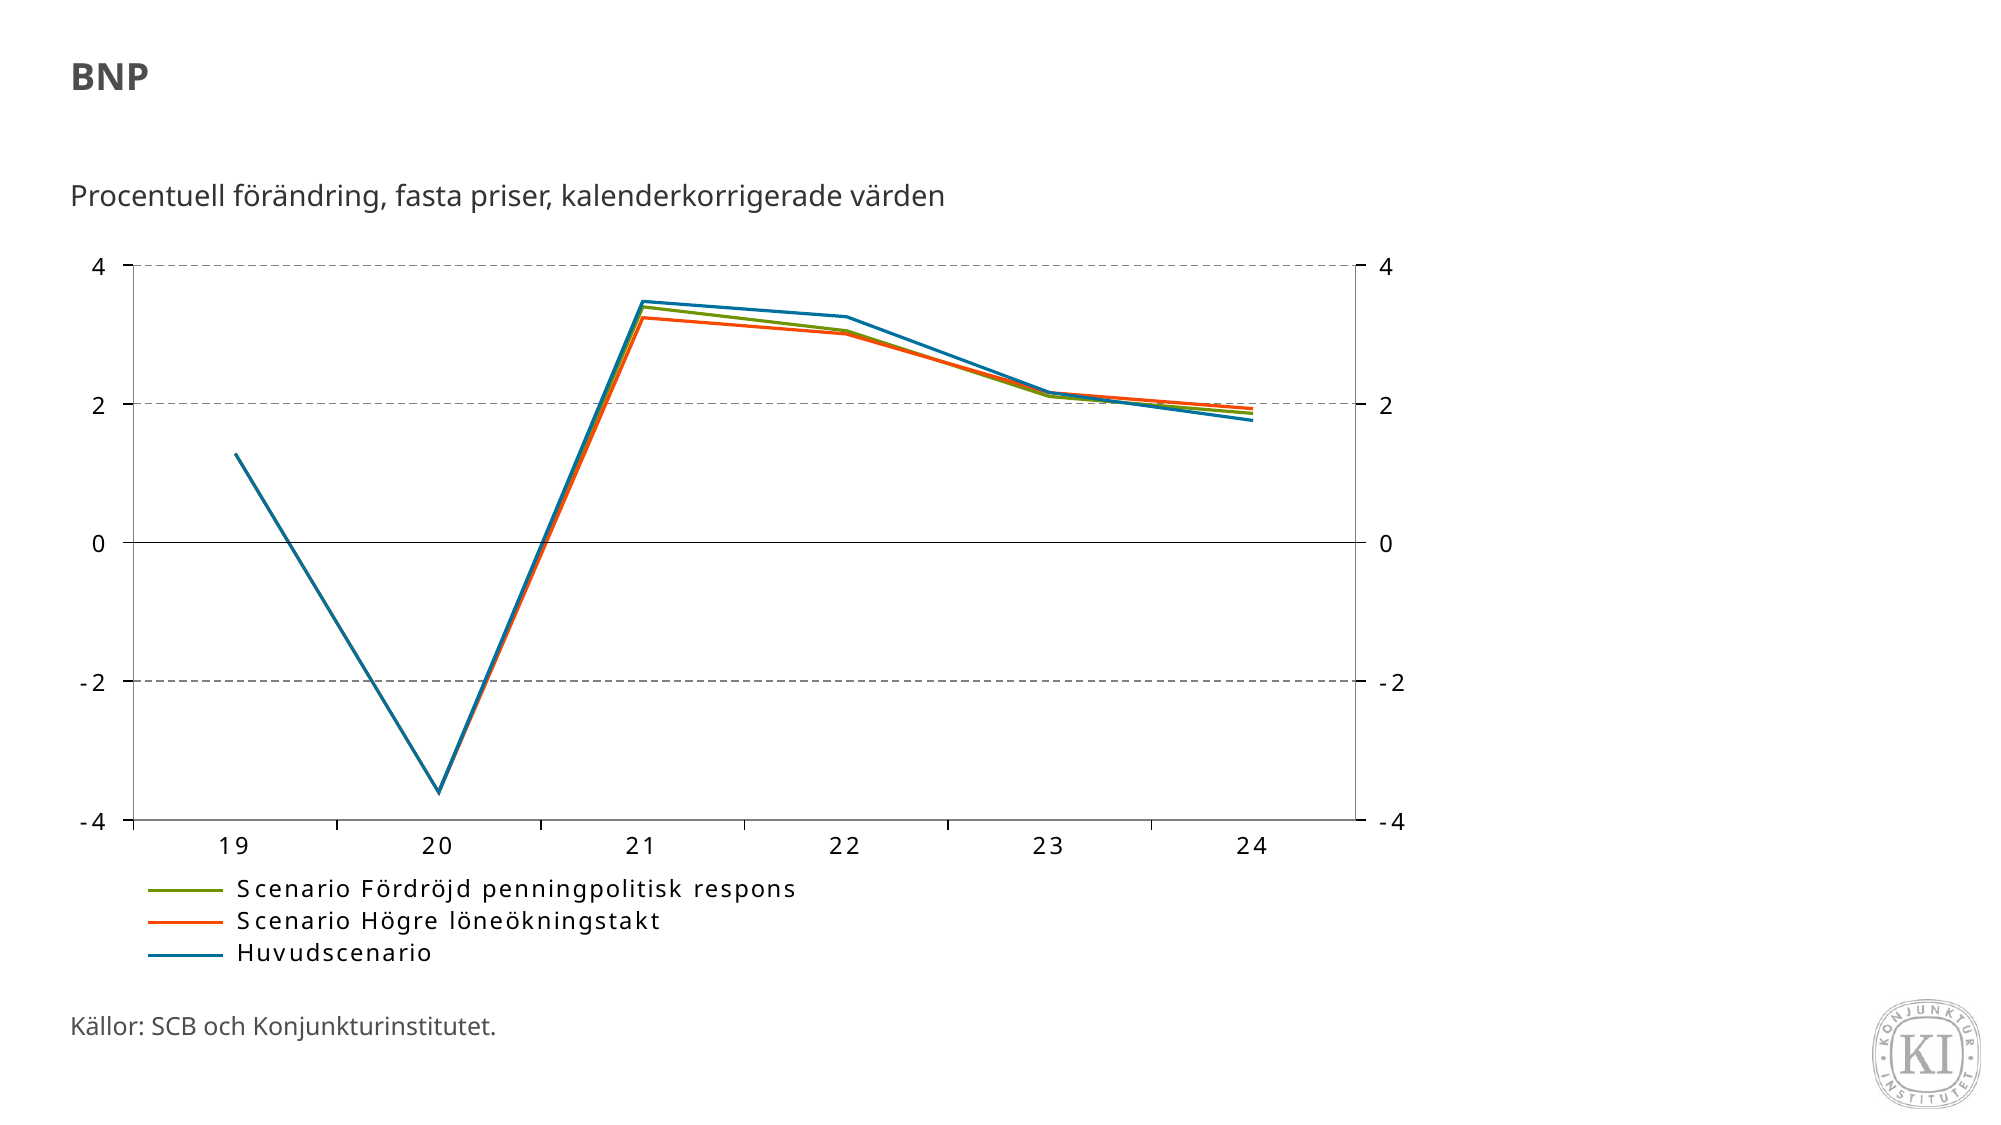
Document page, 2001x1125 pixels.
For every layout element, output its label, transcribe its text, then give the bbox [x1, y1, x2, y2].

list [30, 228, 1453, 995]
picture [1872, 999, 1981, 1109]
subtitle Källor: SCB och Konjunkturinstitutet. [55, 1003, 1476, 1106]
title BNP [55, 45, 1476, 128]
list Procentuell förändring, fasta priser, kalenderkorrigerade värden [55, 137, 1476, 220]
